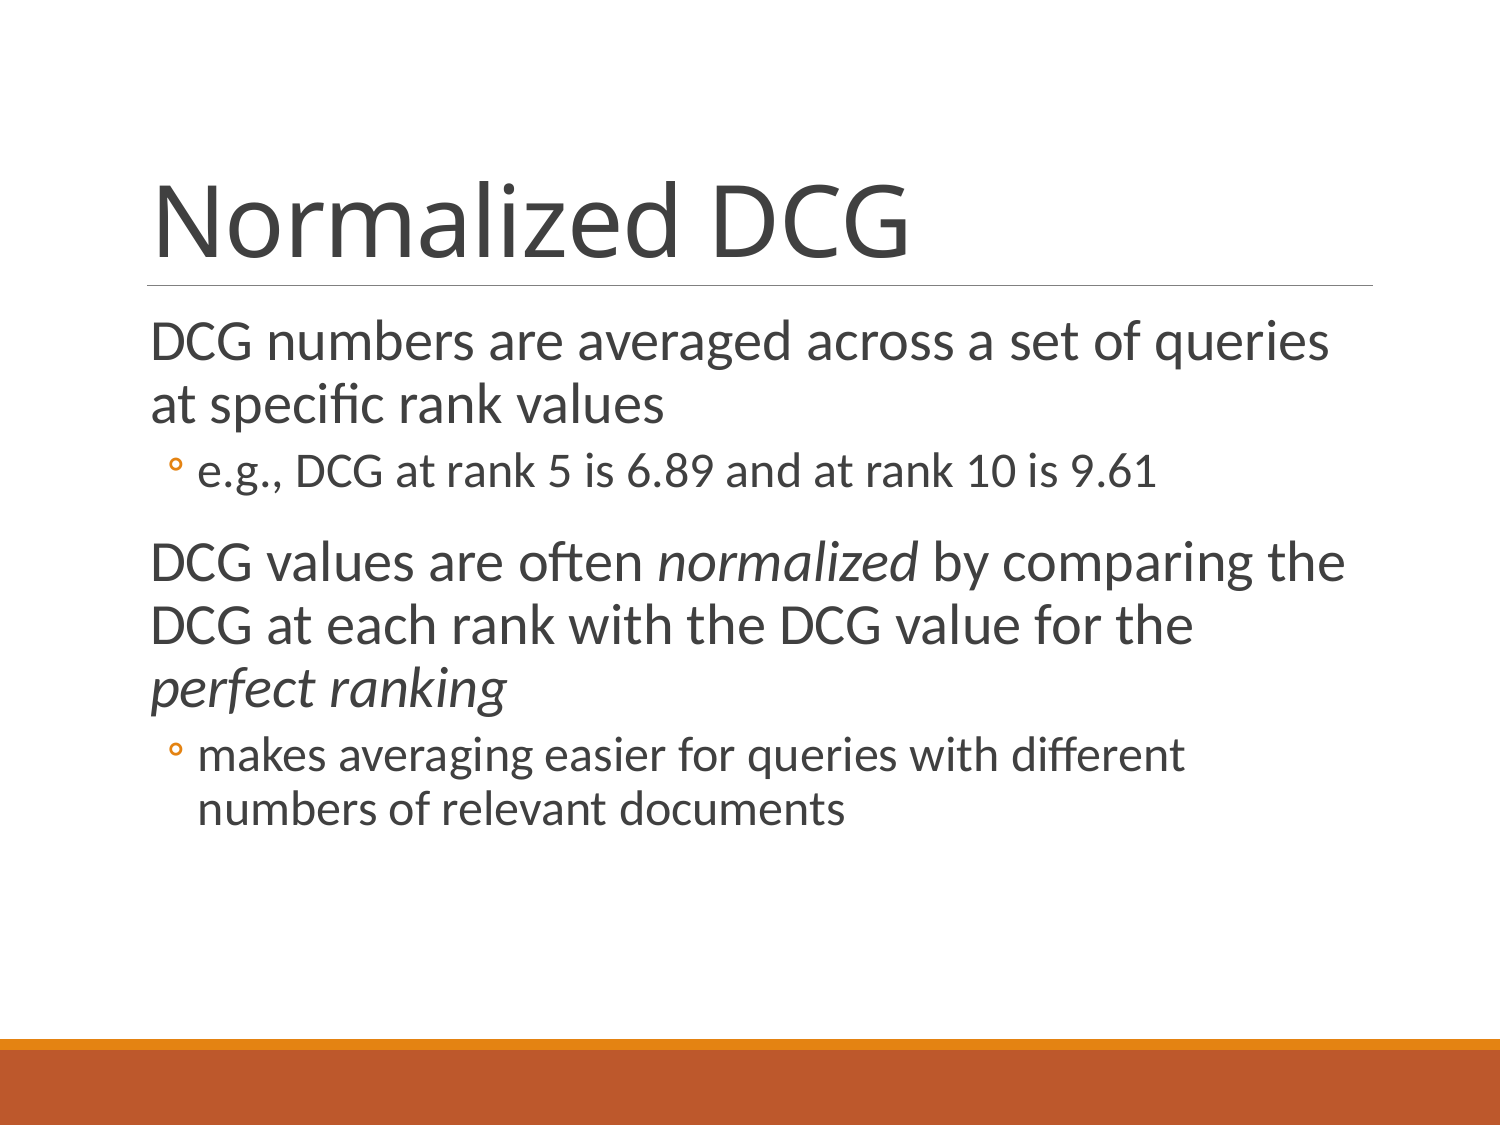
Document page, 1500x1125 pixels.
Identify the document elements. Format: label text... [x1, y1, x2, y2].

list DCG numbers are averaged across a set of queries at specific rank values e.g., DCG at rank 5 is 6.89 and at rank 10 is 9.61 DCG values are often normalized by comparing the DCG at each rank with the DCG value for the perfect ranking makes averaging easier for queries with different numbers of relevant documents [135, 302, 1373, 963]
title Normalized DCG [135, 47, 1373, 285]
